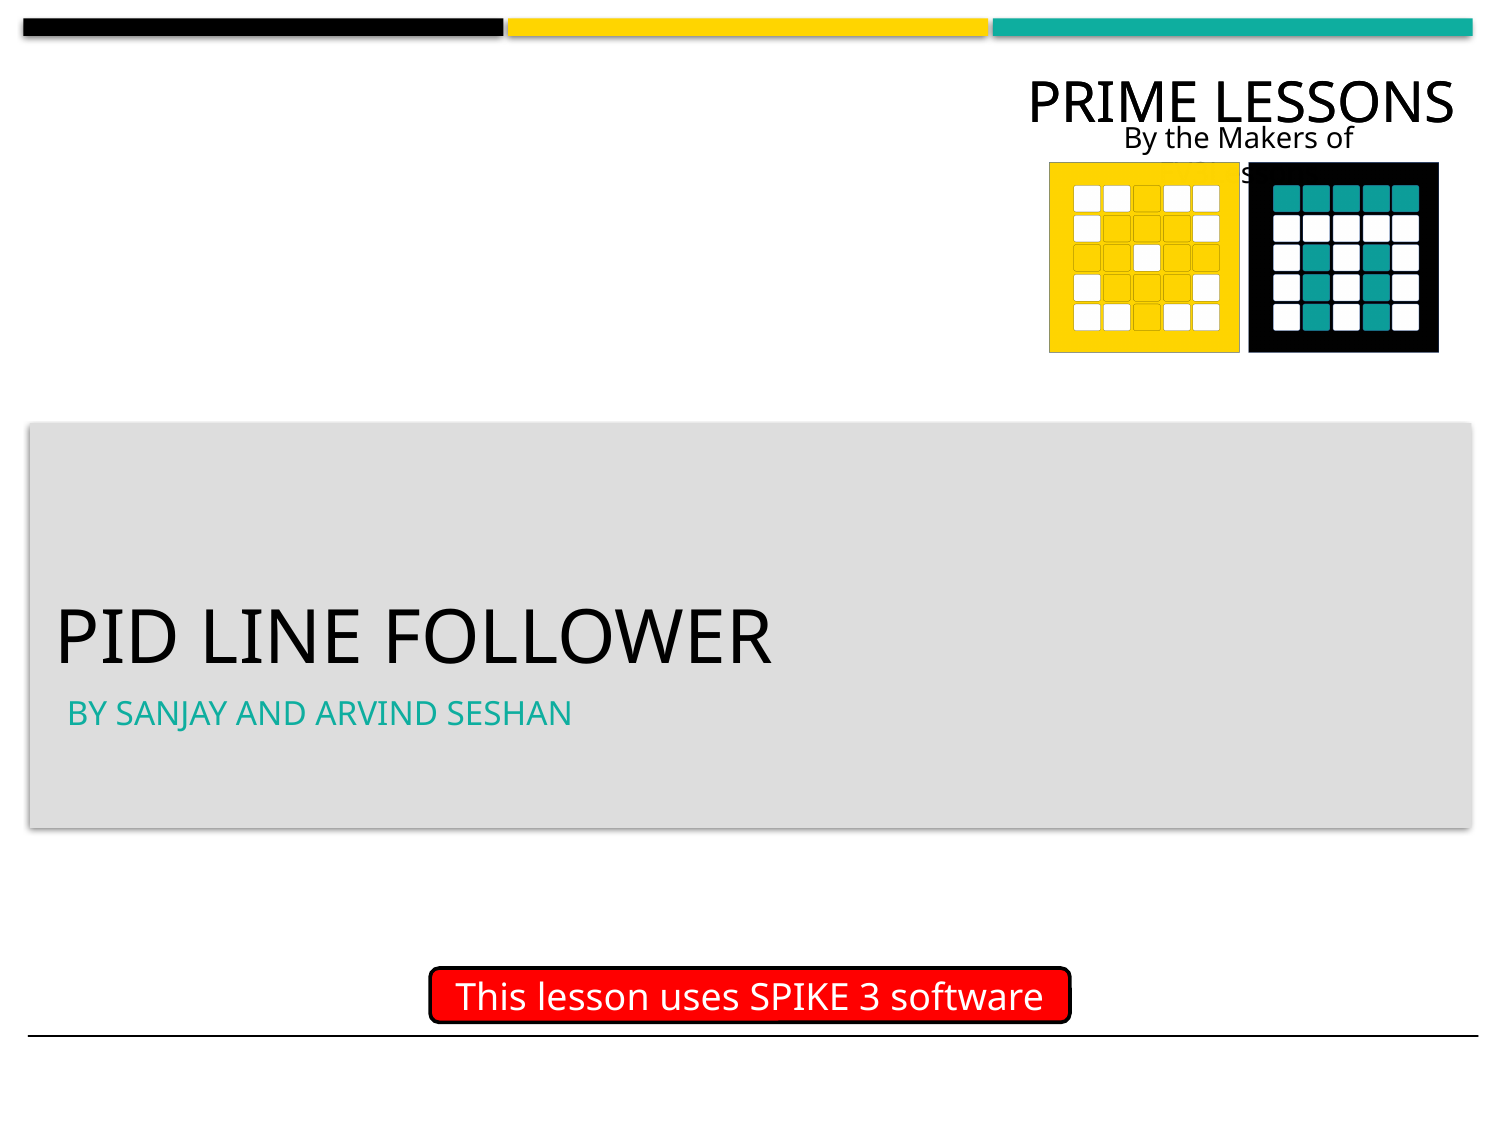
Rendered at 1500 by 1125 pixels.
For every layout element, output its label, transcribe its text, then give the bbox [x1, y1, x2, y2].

title PID Line FOLLOWER [39, 439, 1448, 686]
picture [1049, 162, 1240, 353]
picture [1248, 162, 1439, 353]
text_box This lesson uses SPIKE 3 software [428, 966, 1072, 1025]
subtitle BY SANJAY AND ARVIND SESHAN [51, 685, 994, 782]
